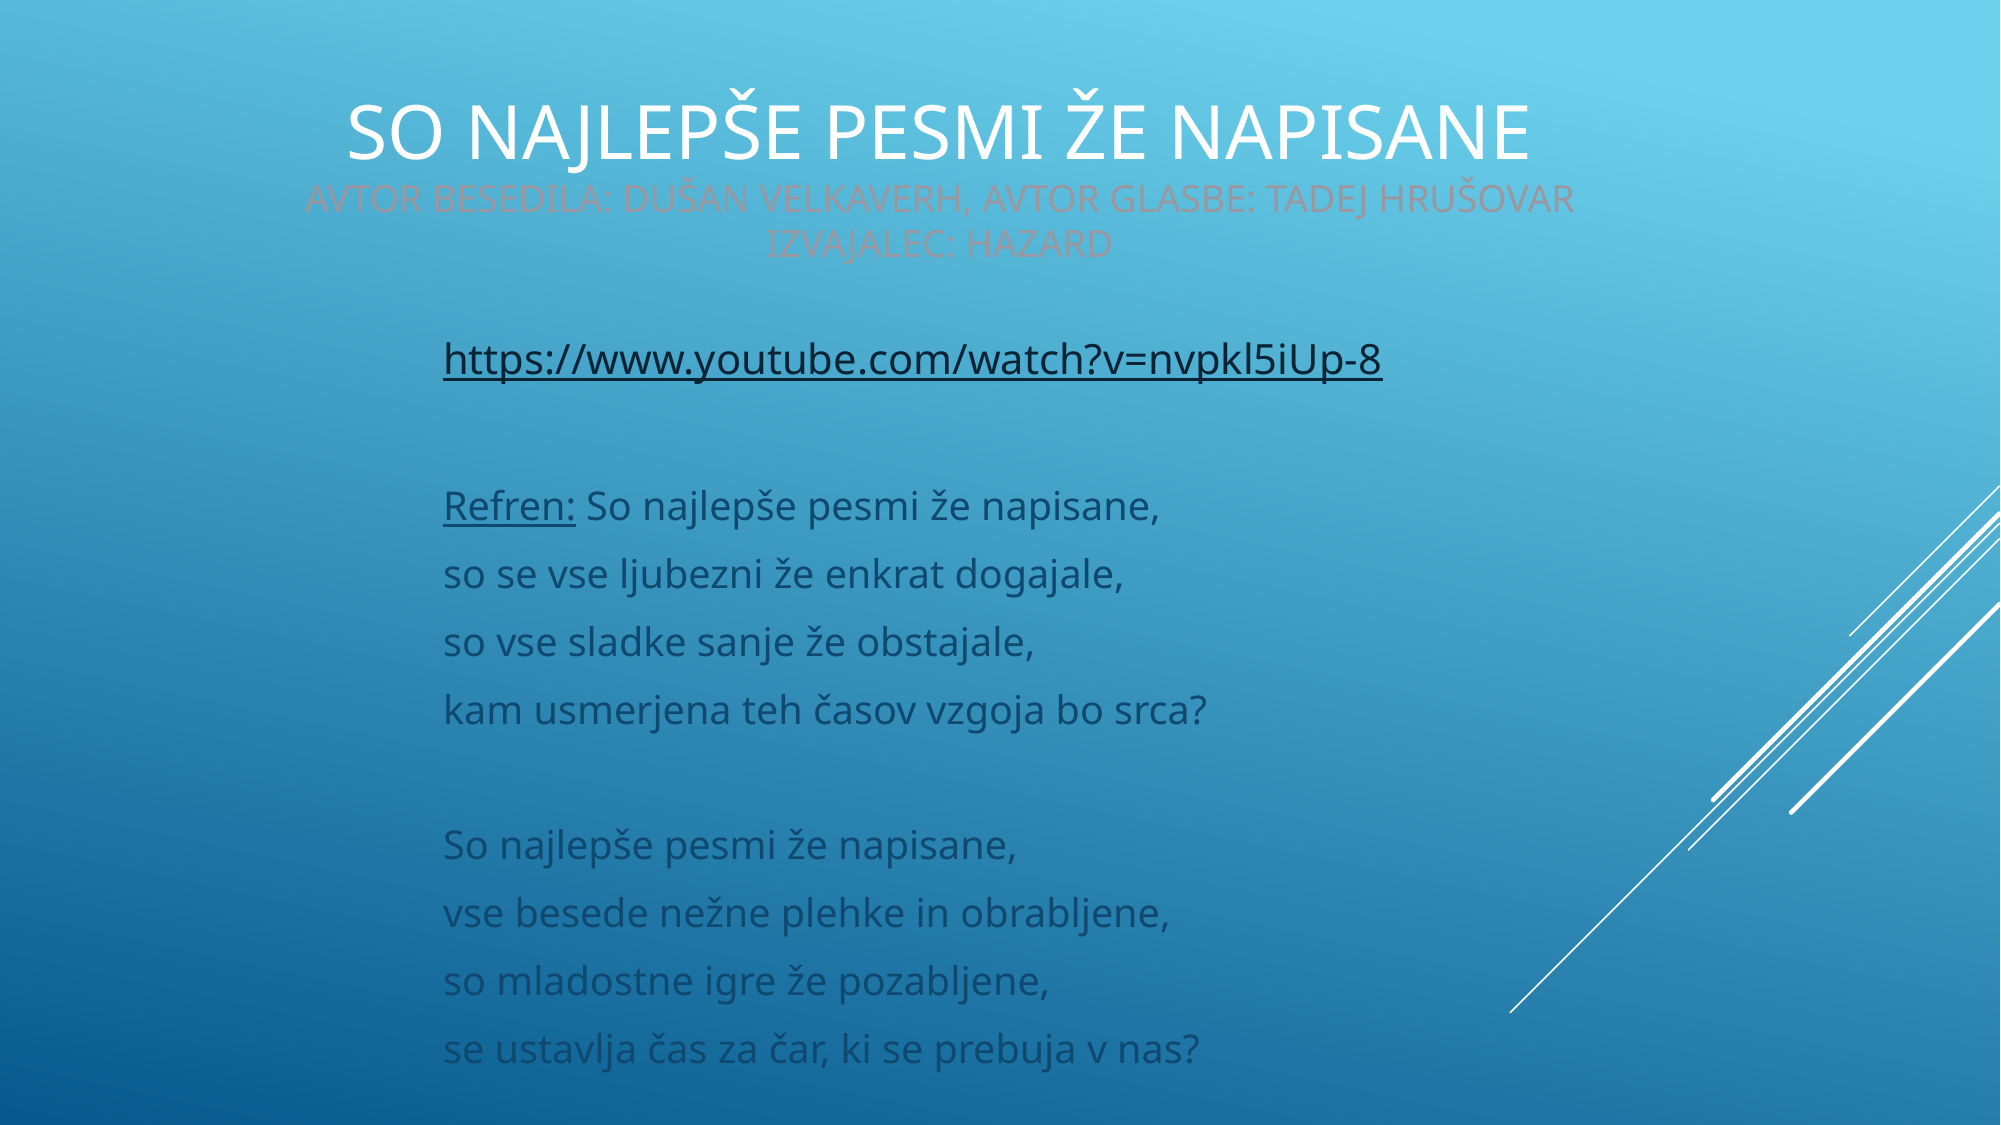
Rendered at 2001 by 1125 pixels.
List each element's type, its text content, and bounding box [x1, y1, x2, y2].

title SO NAJLEPŠE PESMI ŽE NAPISANE Avtor besedila: Dušan Velkaverh, Avtor glasbe: Tadej Hrušovar izvajalec: HAZARD [115, 65, 1766, 284]
list https://www.youtube.com/watch?v=nvpkl5iUp-8 Refren: So najlepše pesmi že napisane, so se vse ljubezni že enkrat dogajale, so vse sladke sanje že obstajale, kam usmerjena teh časov vzgoja bo srca? So najlepše pesmi že napisane, vse besede nežne plehke in obrabljene, so mladostne igre že pozabljene, se ustavlja čas za čar, ki se prebuja v nas? [428, 307, 1504, 1097]
